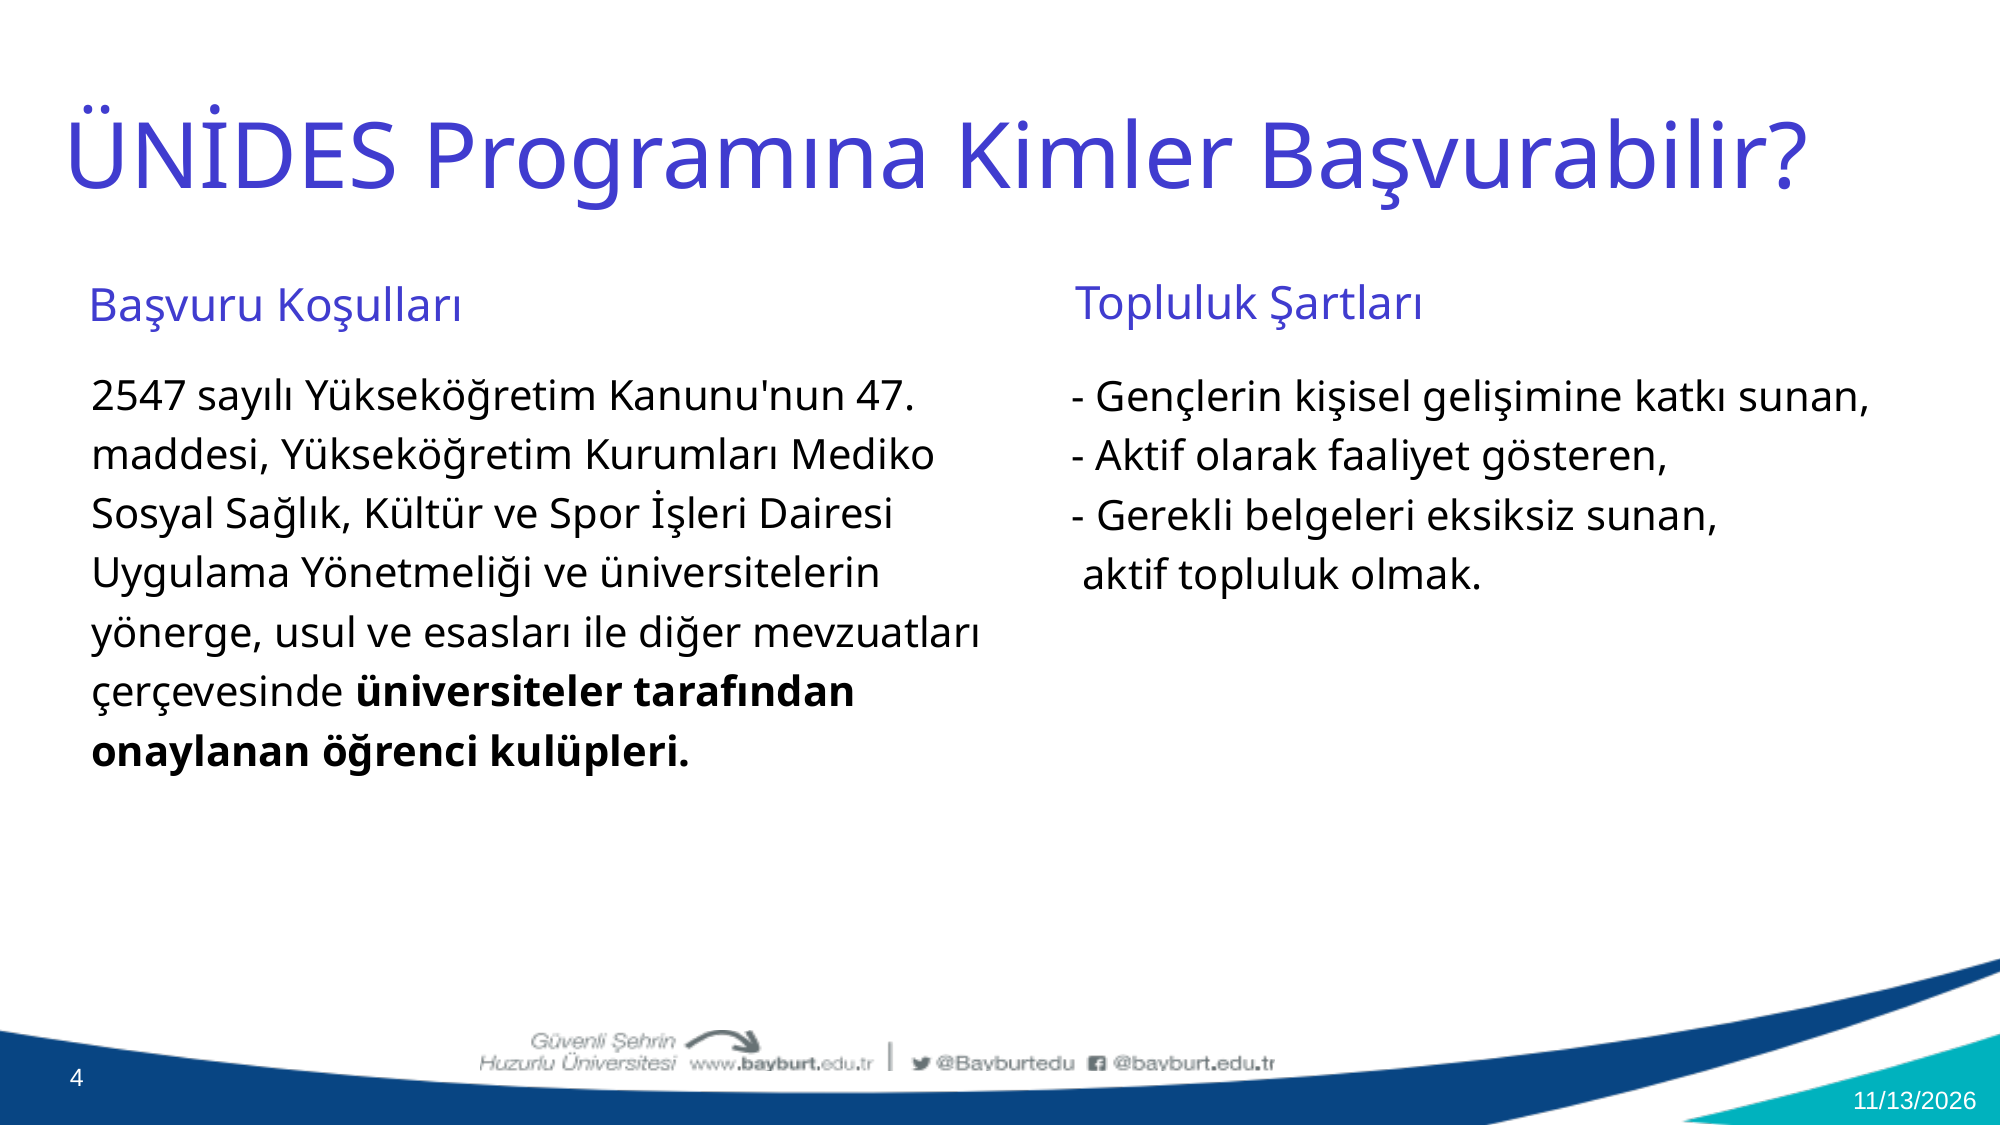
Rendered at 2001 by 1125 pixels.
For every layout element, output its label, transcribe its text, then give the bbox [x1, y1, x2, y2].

text_box ÜNİDES Programına Kimler Başvurabilir? [63, 91, 1981, 208]
text_box Topluluk Şartları [1075, 271, 1541, 330]
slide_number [1525, 1069, 1993, 1125]
text_box - Gençlerin kişisel gelişimine katkı sunan, - Aktif olarak faaliyet gösteren, - Gerekli belgeleri eksiksiz sunan, aktif topluluk olmak. [1071, 360, 1955, 658]
text_box 2547 sayılı Yükseköğretim Kanunu'nun 47. maddesi, Yükseköğretim Kurumları Mediko Sosyal Sağlık, Kültür ve Spor İşleri Dairesi Uygulama Yönetmeliği ve üniversitelerin yönerge, usul ve esasları ile diğer mevzuatları çerçevesinde üniversiteler tarafından onaylanan öğrenci kulüpleri. [91, 358, 1037, 657]
text_box Başvuru Koşulları [88, 273, 554, 332]
slide_number 4 [55, 1046, 213, 1107]
